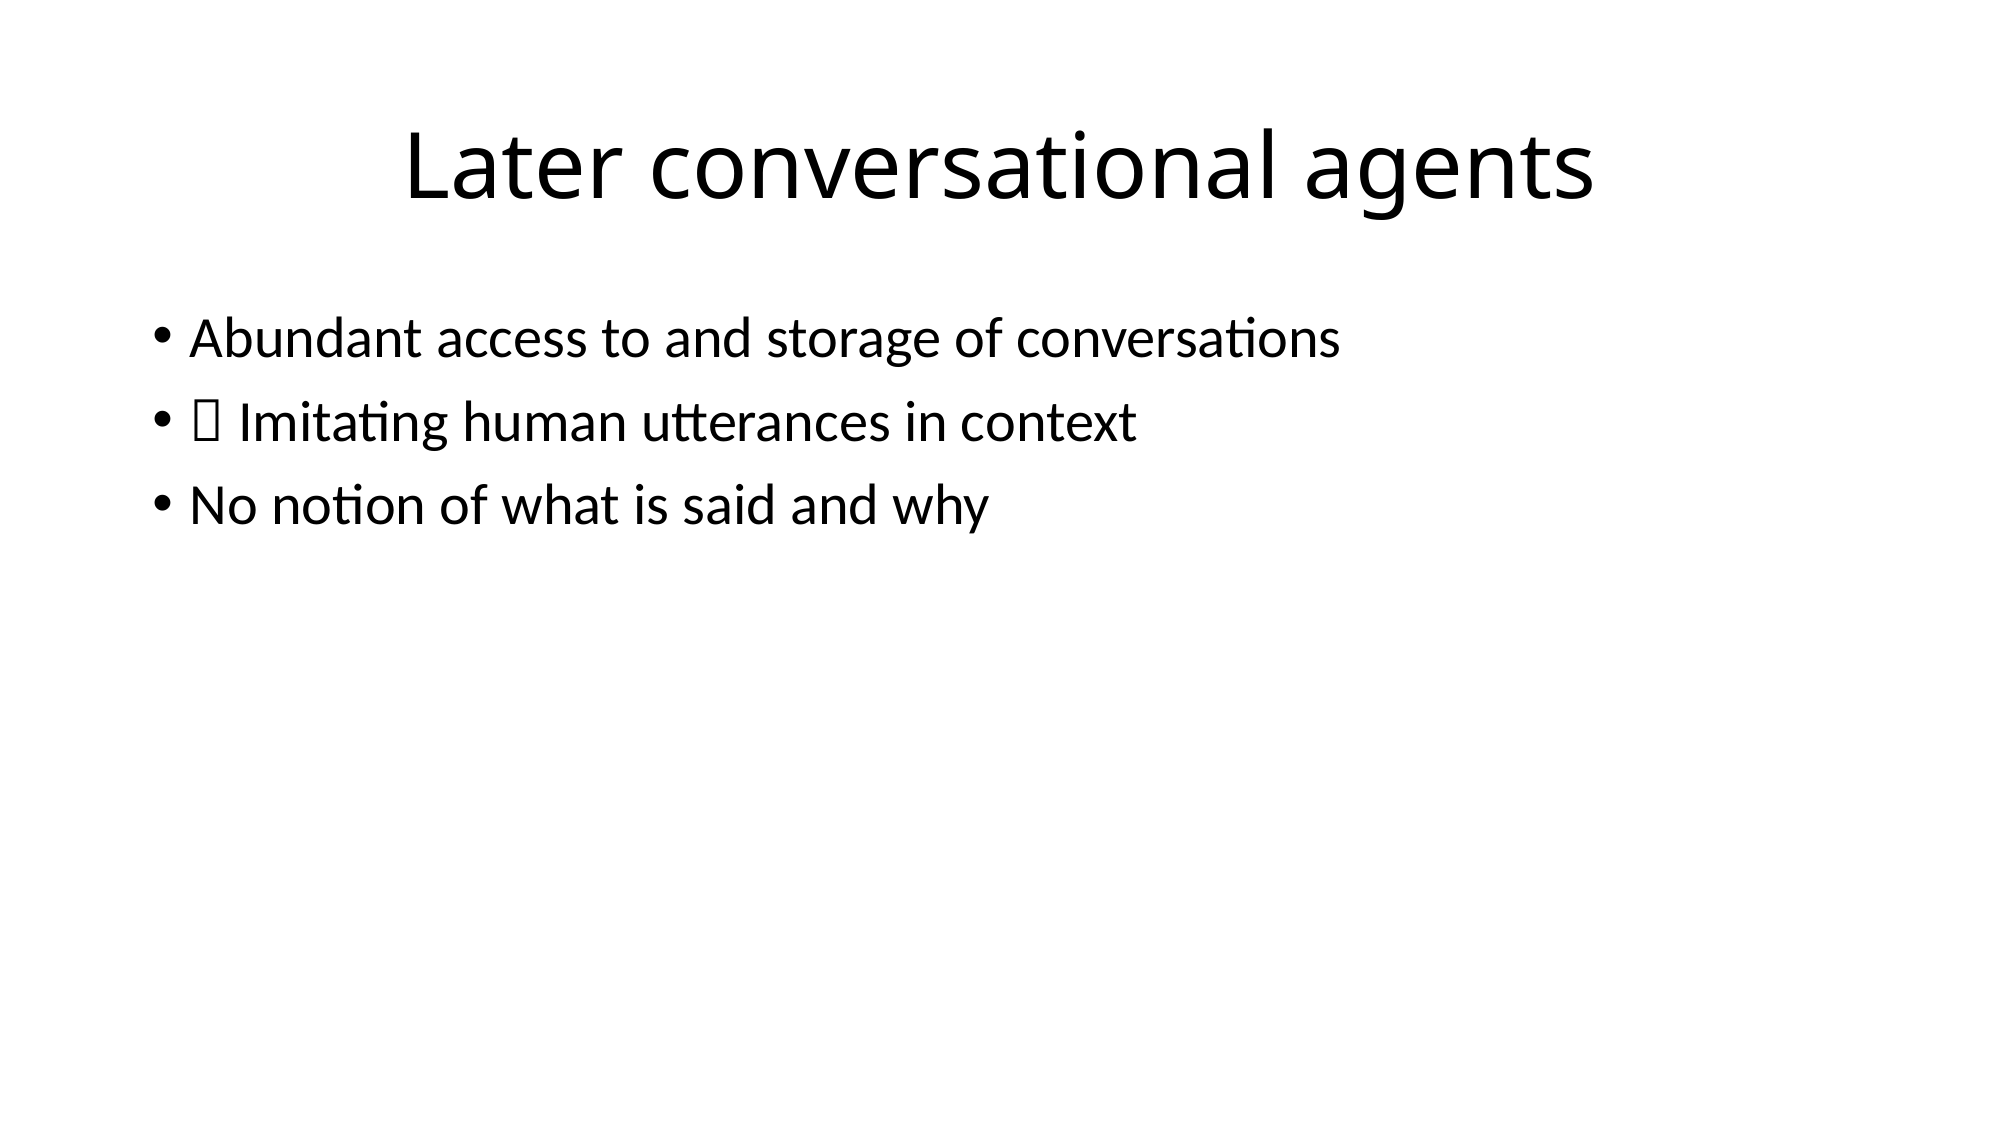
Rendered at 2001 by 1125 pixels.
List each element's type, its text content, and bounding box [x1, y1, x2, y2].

title Later conversational agents [137, 59, 1863, 278]
list Abundant access to and storage of conversations  Imitating human utterances in context No notion of what is said and why [137, 299, 1863, 1014]
